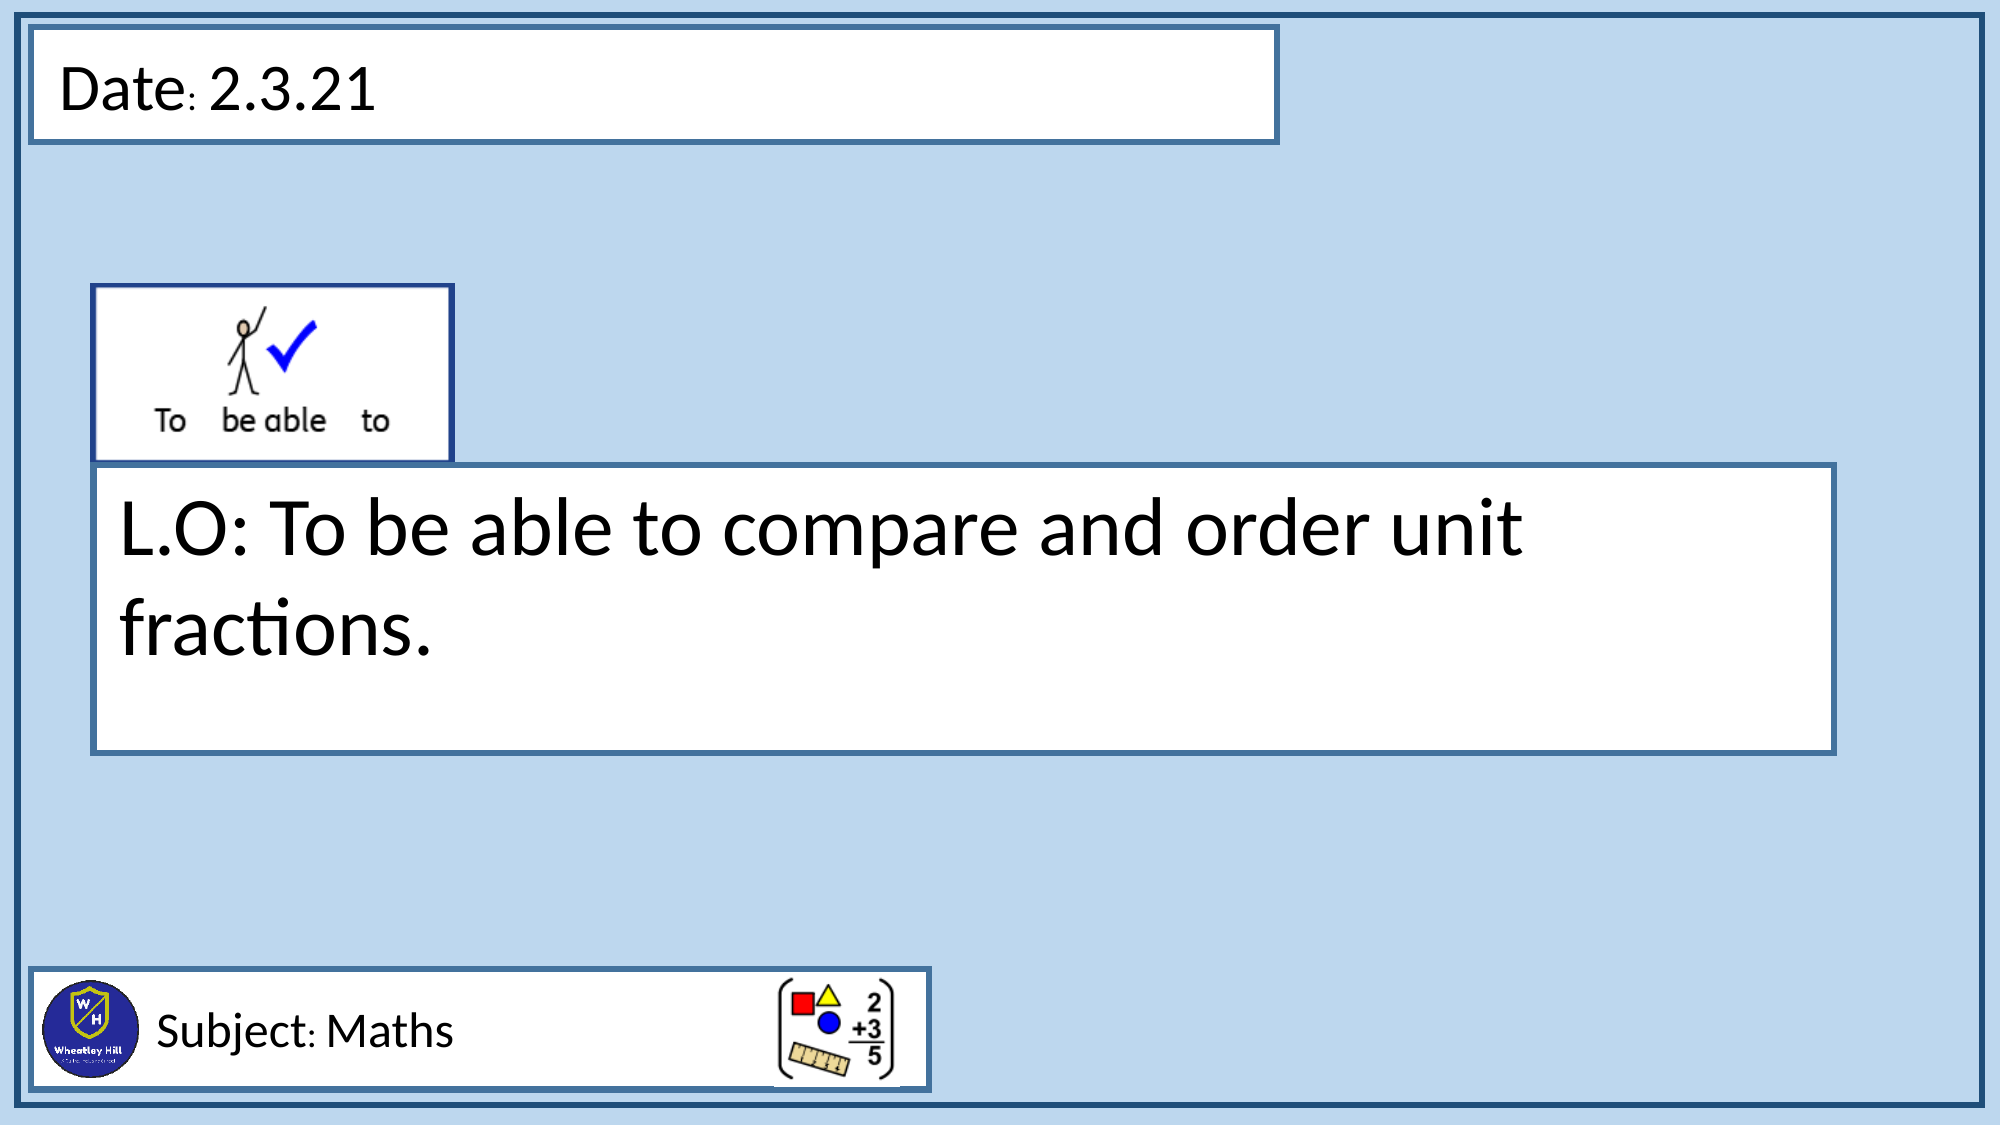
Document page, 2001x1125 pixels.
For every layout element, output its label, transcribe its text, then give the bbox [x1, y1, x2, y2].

picture [42, 980, 142, 1079]
text_box Subject: Maths [142, 989, 774, 1065]
picture [90, 283, 455, 465]
text_box L.O: To be able to compare and order unit fractions. [104, 464, 1816, 680]
text_box [30, 968, 930, 1091]
text_box [92, 464, 1835, 754]
picture [774, 974, 900, 1087]
text_box Date: 2.3.21 [44, 36, 1264, 132]
text_box [30, 26, 1278, 143]
text_box [16, 14, 1983, 1106]
